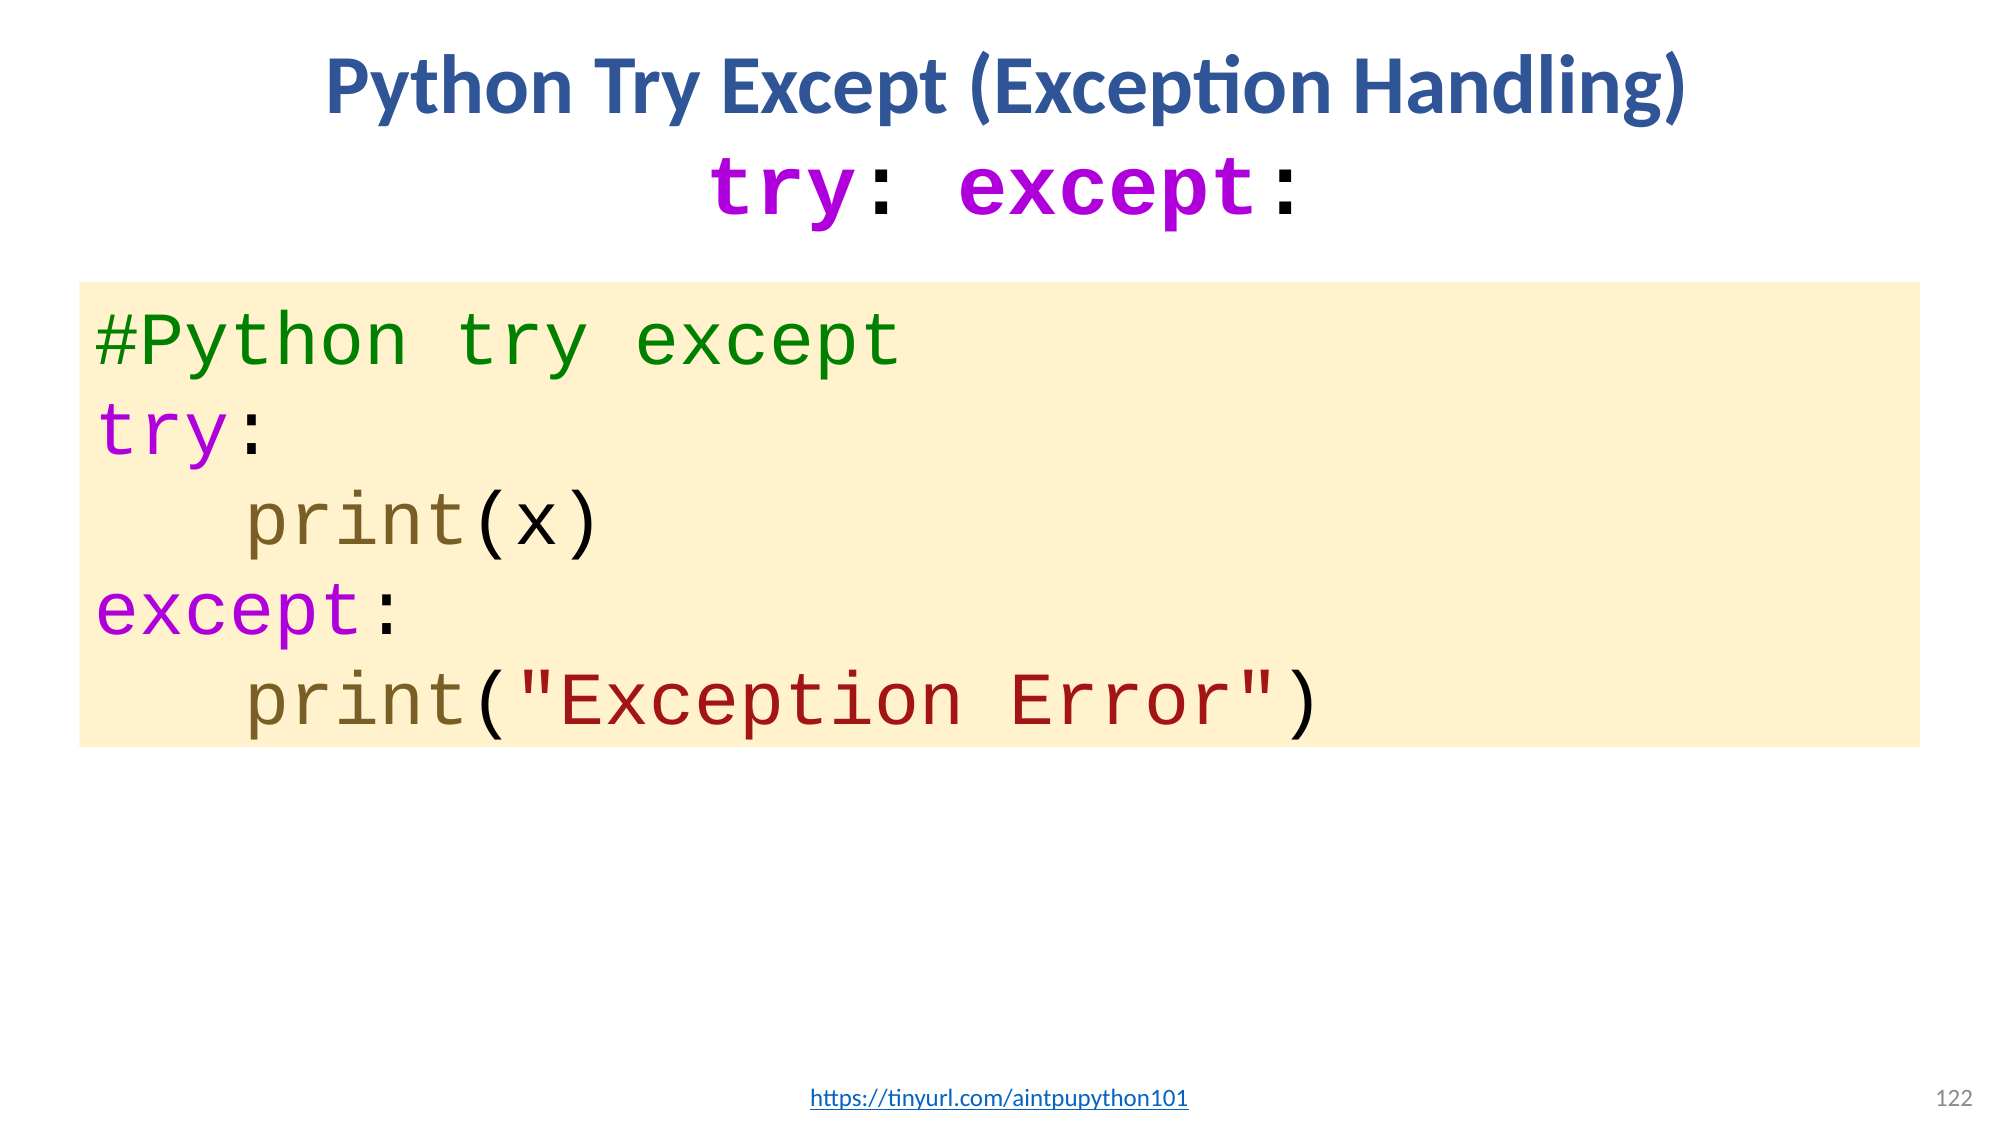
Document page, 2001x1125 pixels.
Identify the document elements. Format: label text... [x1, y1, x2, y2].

text_box https://tinyurl.com/aintpupython101 [795, 1074, 1204, 1120]
title Python Try Except (Exception Handling) try: except: [87, 22, 1929, 239]
slide_number 122 [1830, 1076, 1989, 1116]
text_box #Python try except try: print(x) except: print("Exception Error") [79, 282, 1921, 747]
